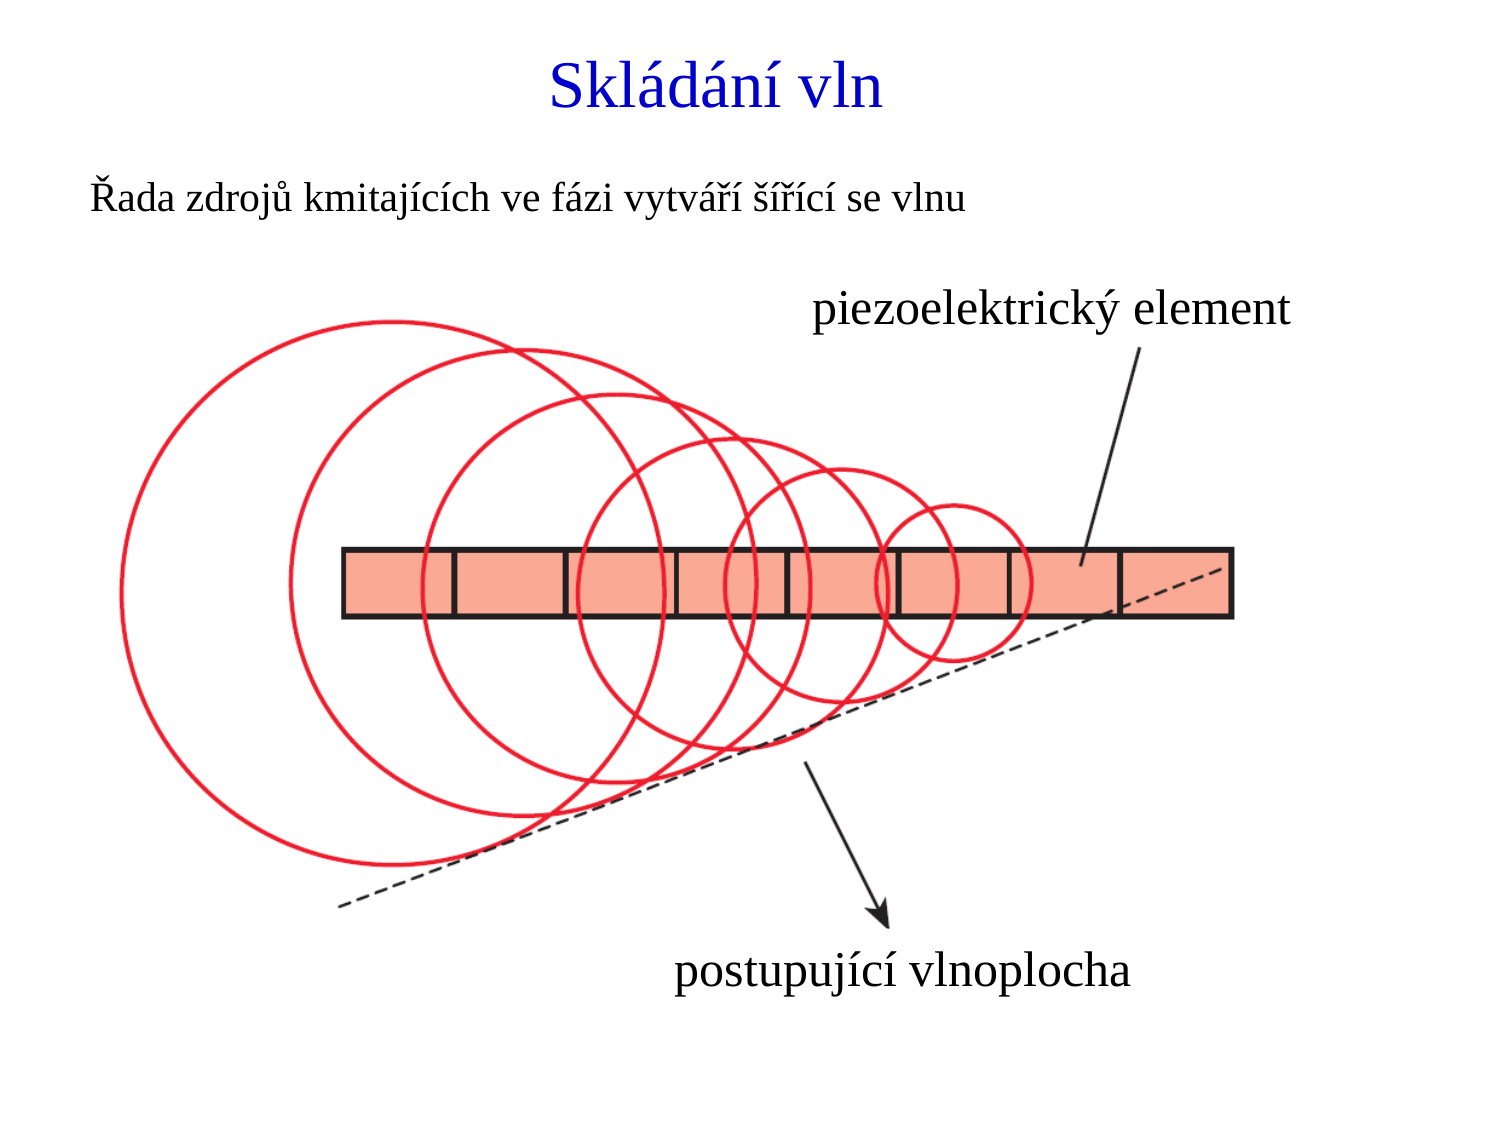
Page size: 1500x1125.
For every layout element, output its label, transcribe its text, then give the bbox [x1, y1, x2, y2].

text_box Řada zdrojů kmitajících ve fázi vytváří šířící se vlnu [75, 162, 1375, 228]
picture [74, 243, 1450, 1036]
title Skládání vln [87, 37, 1363, 125]
